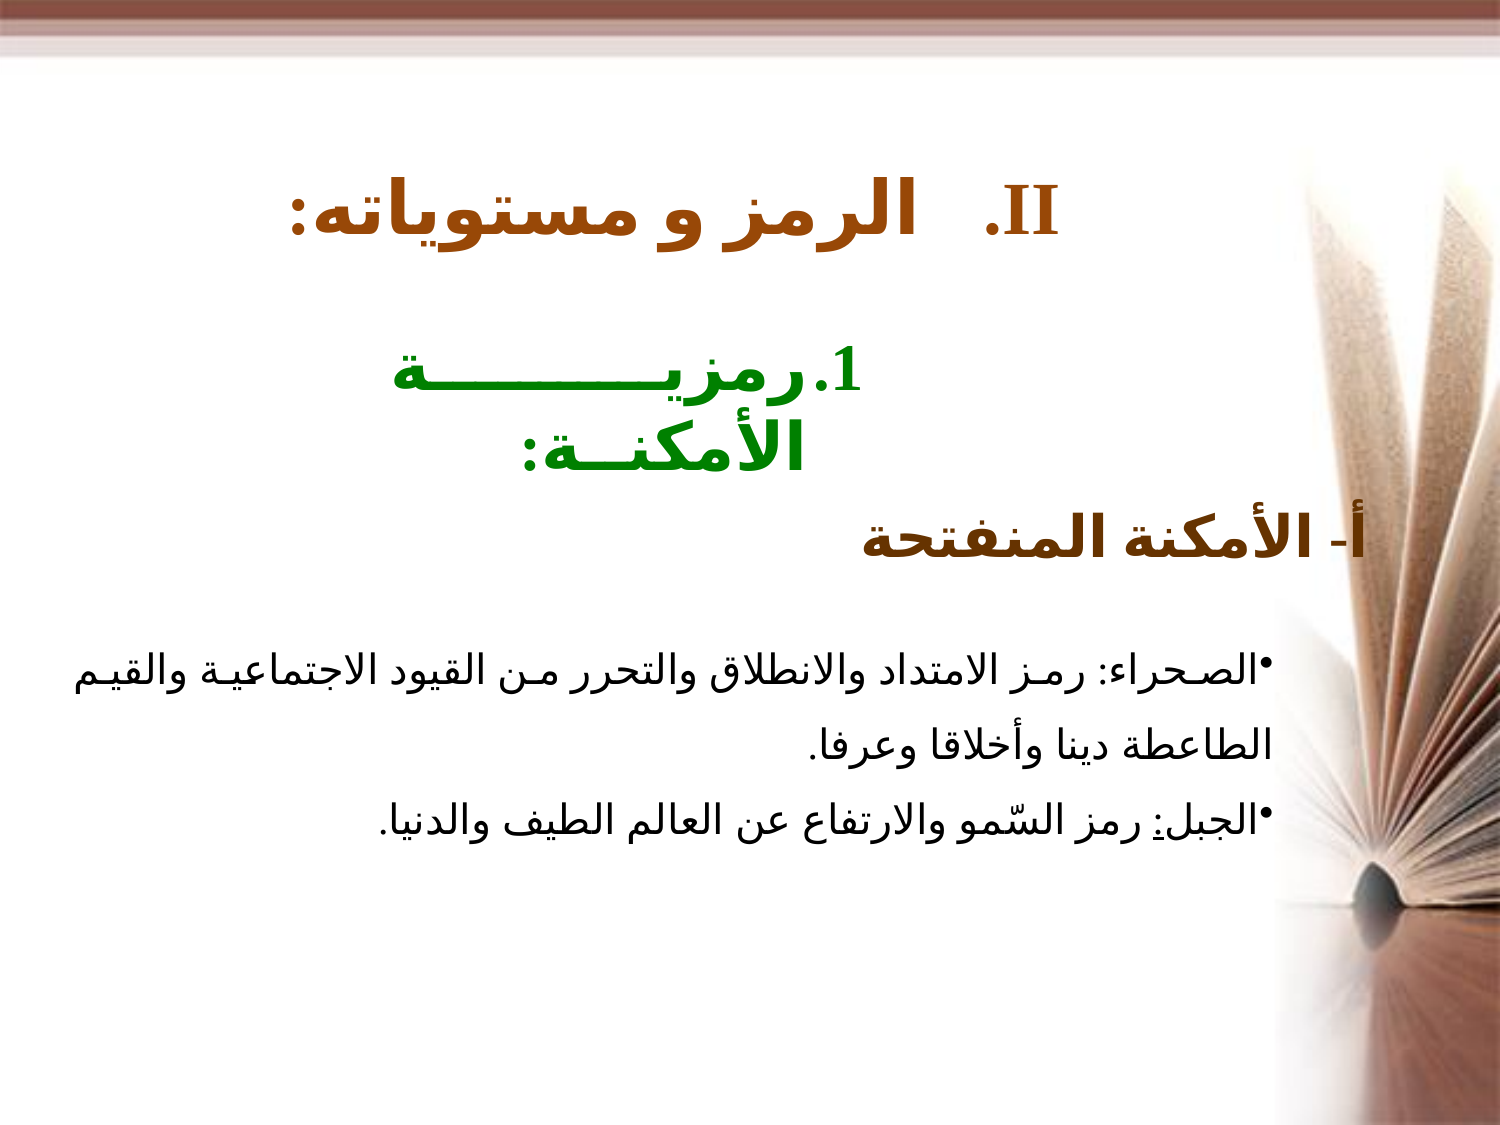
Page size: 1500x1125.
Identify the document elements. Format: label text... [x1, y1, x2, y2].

text_box الصحراء: رمز الامتداد والانطلاق والتحرر من القيود الاجتماعية والقيم الطاعطة دينا وأخلاقا وعرفا. الجبل: رمز السّمو والارتفاع عن العالم الطيف والدنيا. [58, 610, 1289, 851]
text_box رمزيــــة الأمكنــة: [375, 316, 879, 491]
text_box أ- الأمكنة المنفتحة [845, 457, 1384, 577]
text_box الرمز و مستوياته: [271, 152, 1076, 258]
picture [0, 0, 1500, 1125]
